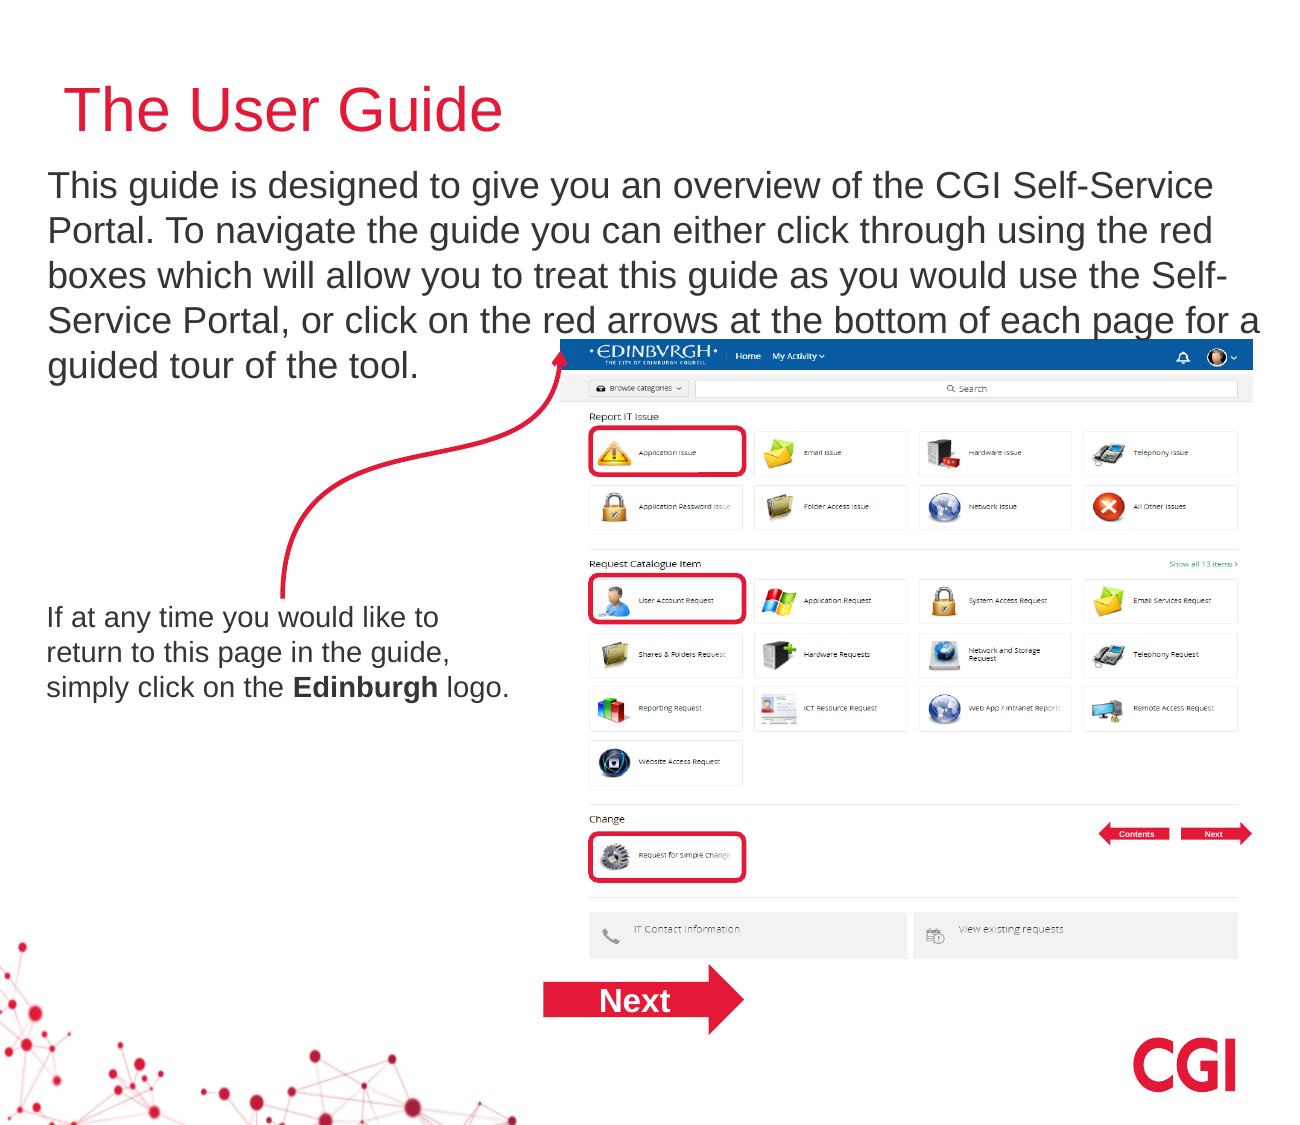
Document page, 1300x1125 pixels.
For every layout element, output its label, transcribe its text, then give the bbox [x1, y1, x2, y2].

text_box If at any time you would like to return to this page in the guide, simply click on the Edinburgh logo. [46, 598, 519, 704]
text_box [297, 335, 546, 614]
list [560, 339, 1253, 965]
text_box This guide is designed to give you an overview of the CGI Self-Service Portal. To navigate the guide you can either click through using the red boxes which will allow you to treat this guide as you would use the Self-Service Portal, or click on the red arrows at the bottom of each page for a guided tour of the tool. [47, 160, 1276, 386]
title The User Guide [63, 30, 1235, 160]
text_box Next [543, 973, 745, 1035]
picture [0, 906, 1300, 1125]
